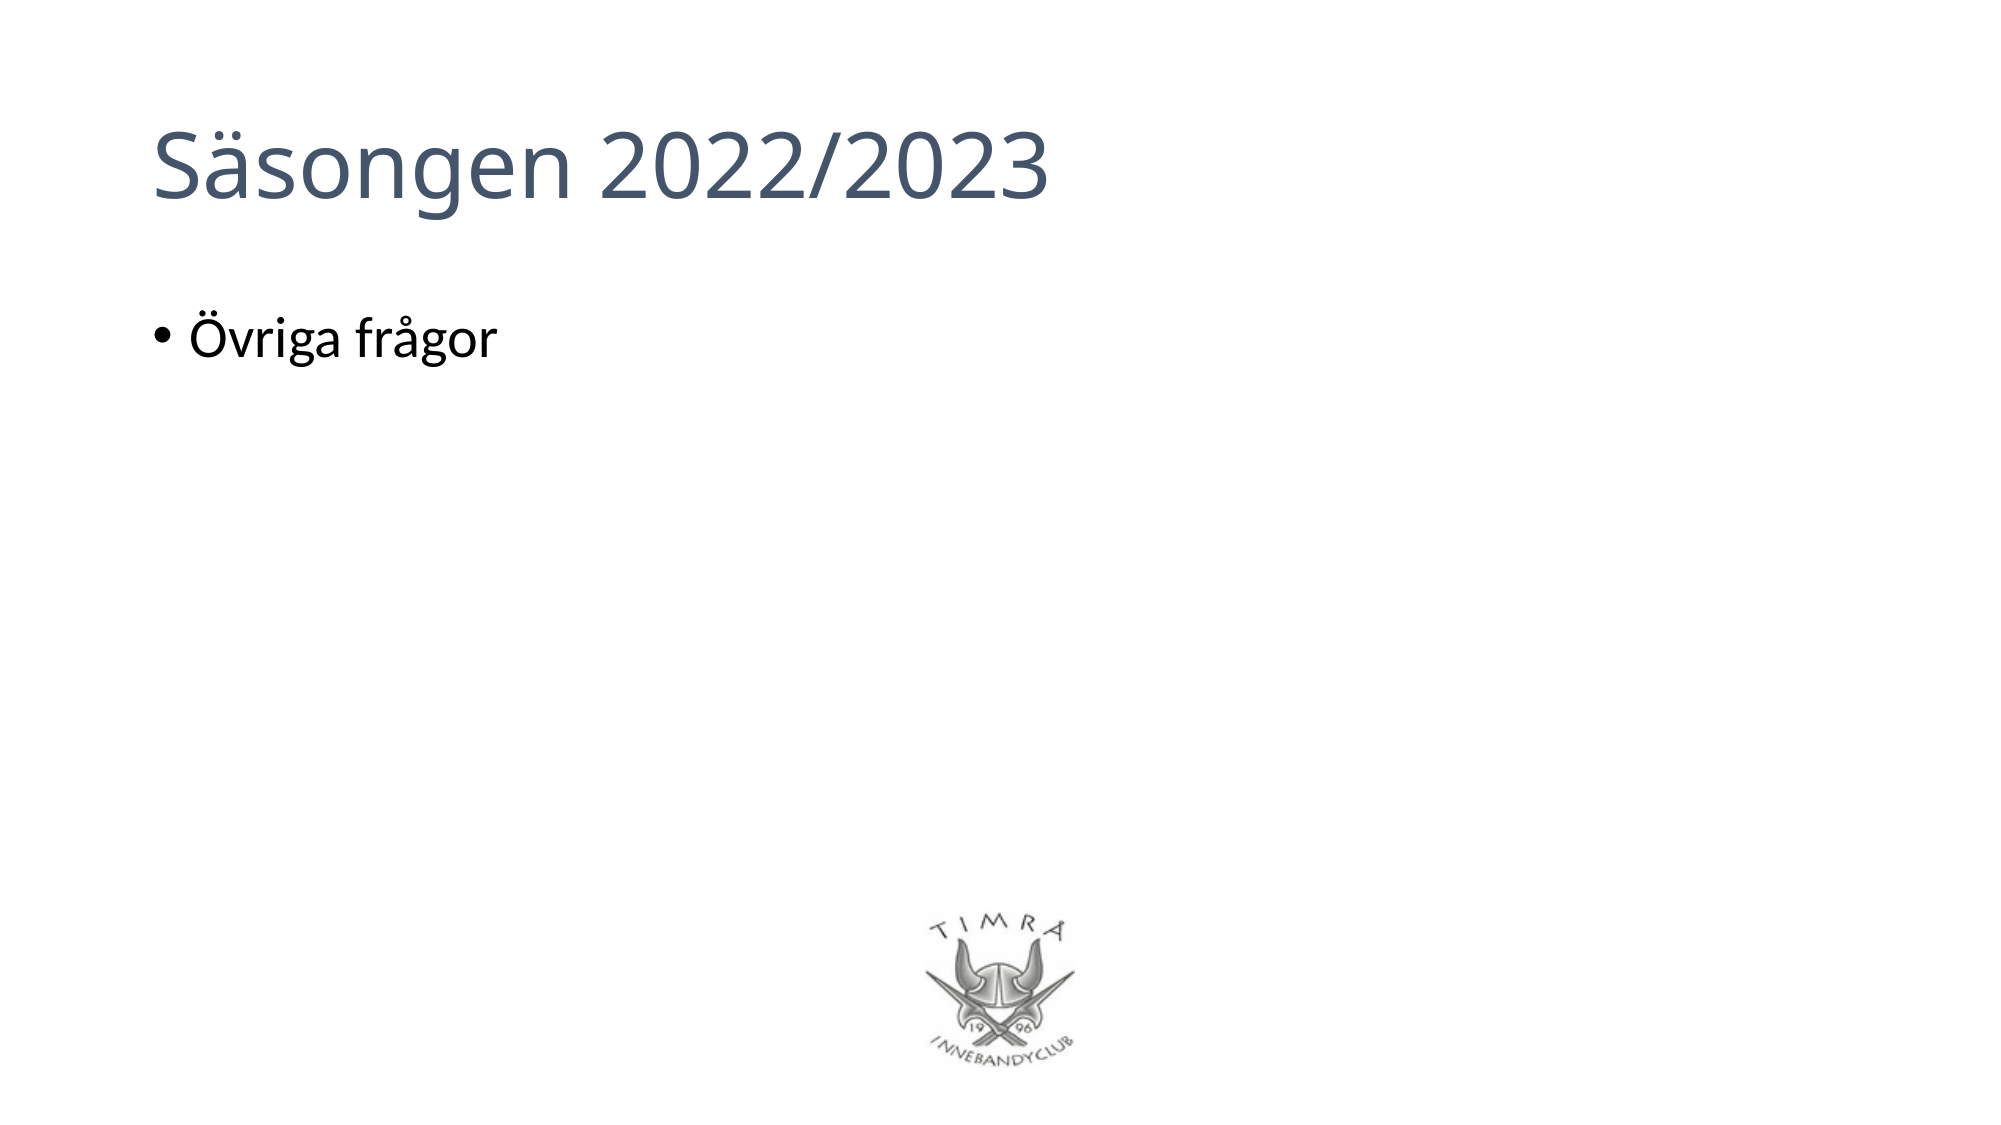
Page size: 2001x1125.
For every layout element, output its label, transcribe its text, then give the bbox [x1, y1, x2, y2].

list Övriga frågor [137, 299, 1863, 1014]
picture [924, 911, 1075, 1068]
title Säsongen 2022/2023 [137, 59, 1863, 278]
